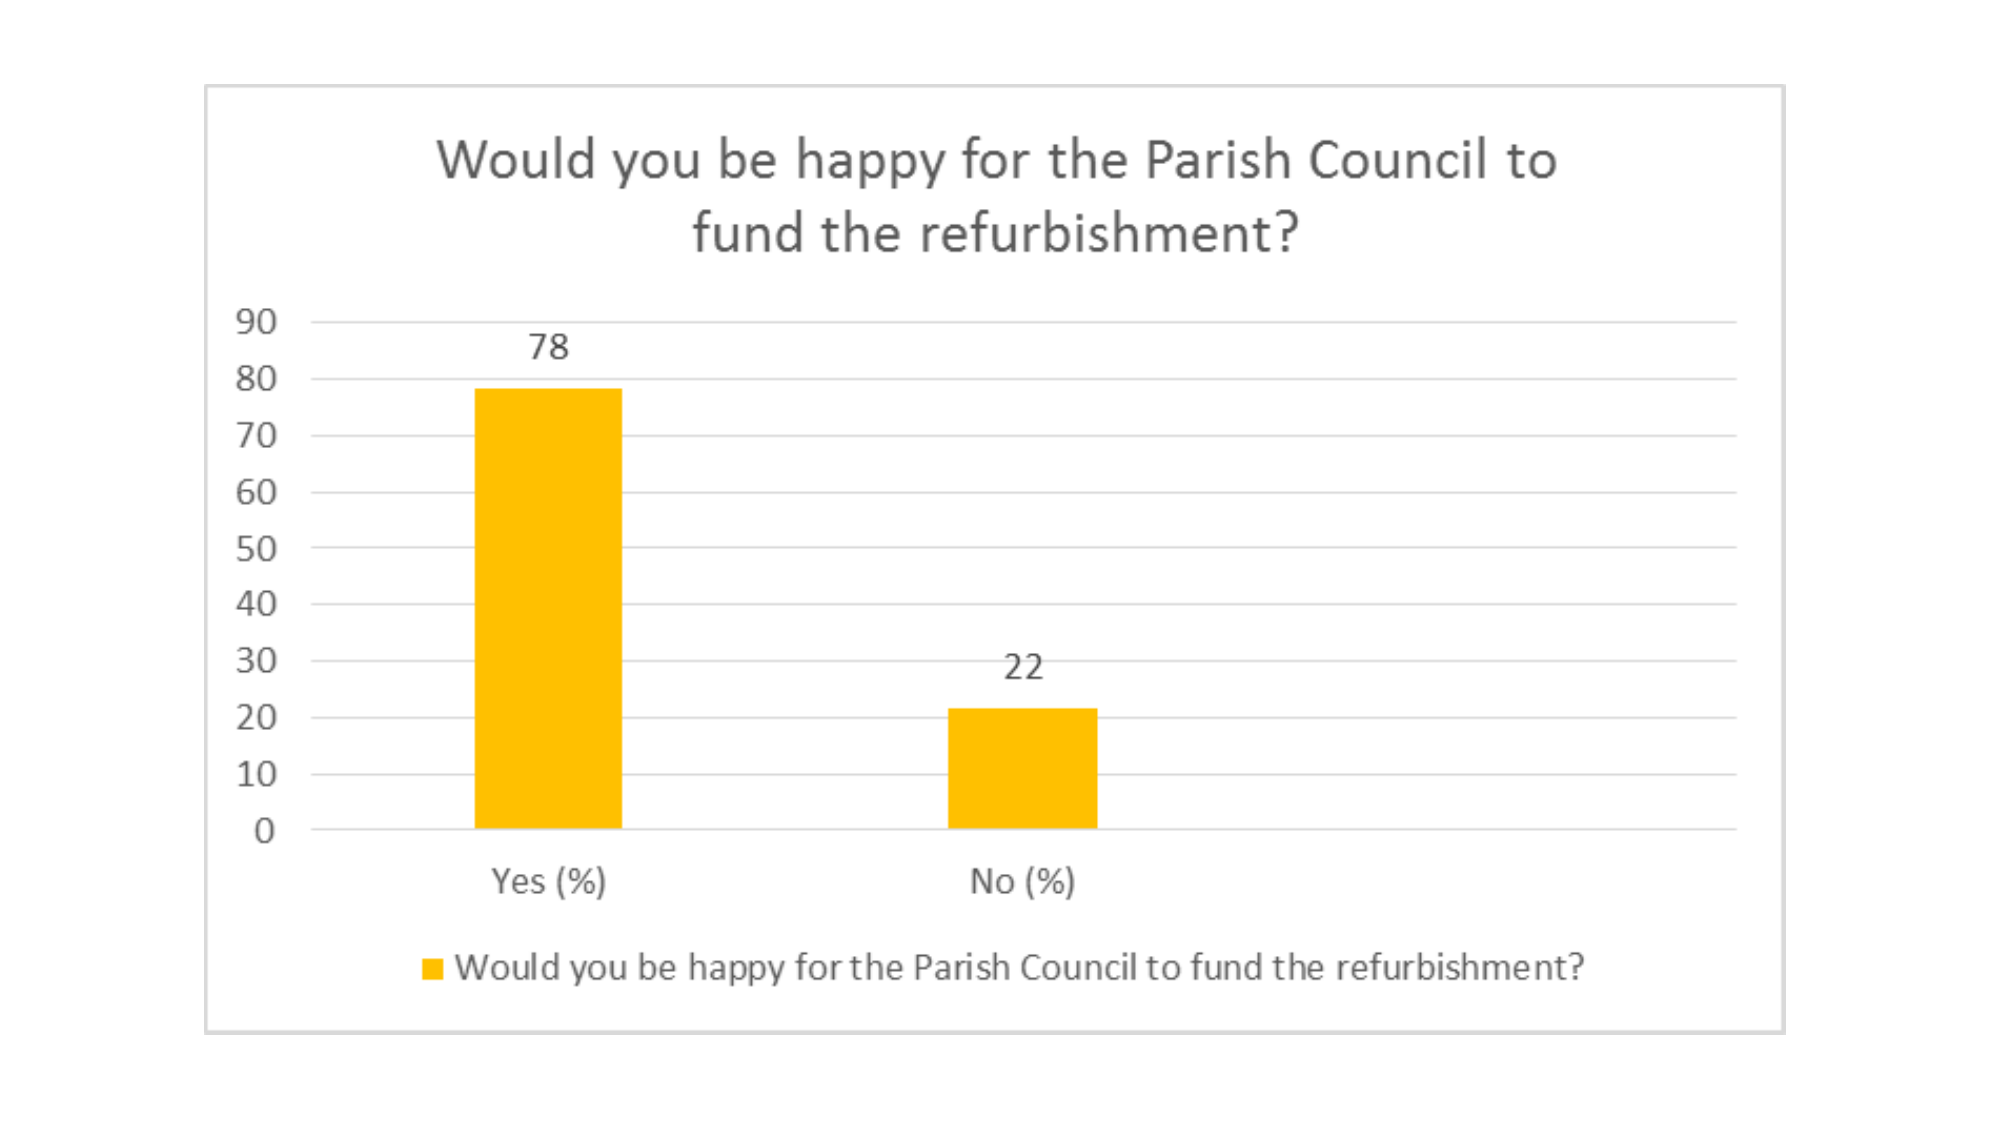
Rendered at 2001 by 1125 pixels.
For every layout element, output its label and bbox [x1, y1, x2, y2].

picture [204, 84, 1786, 1035]
